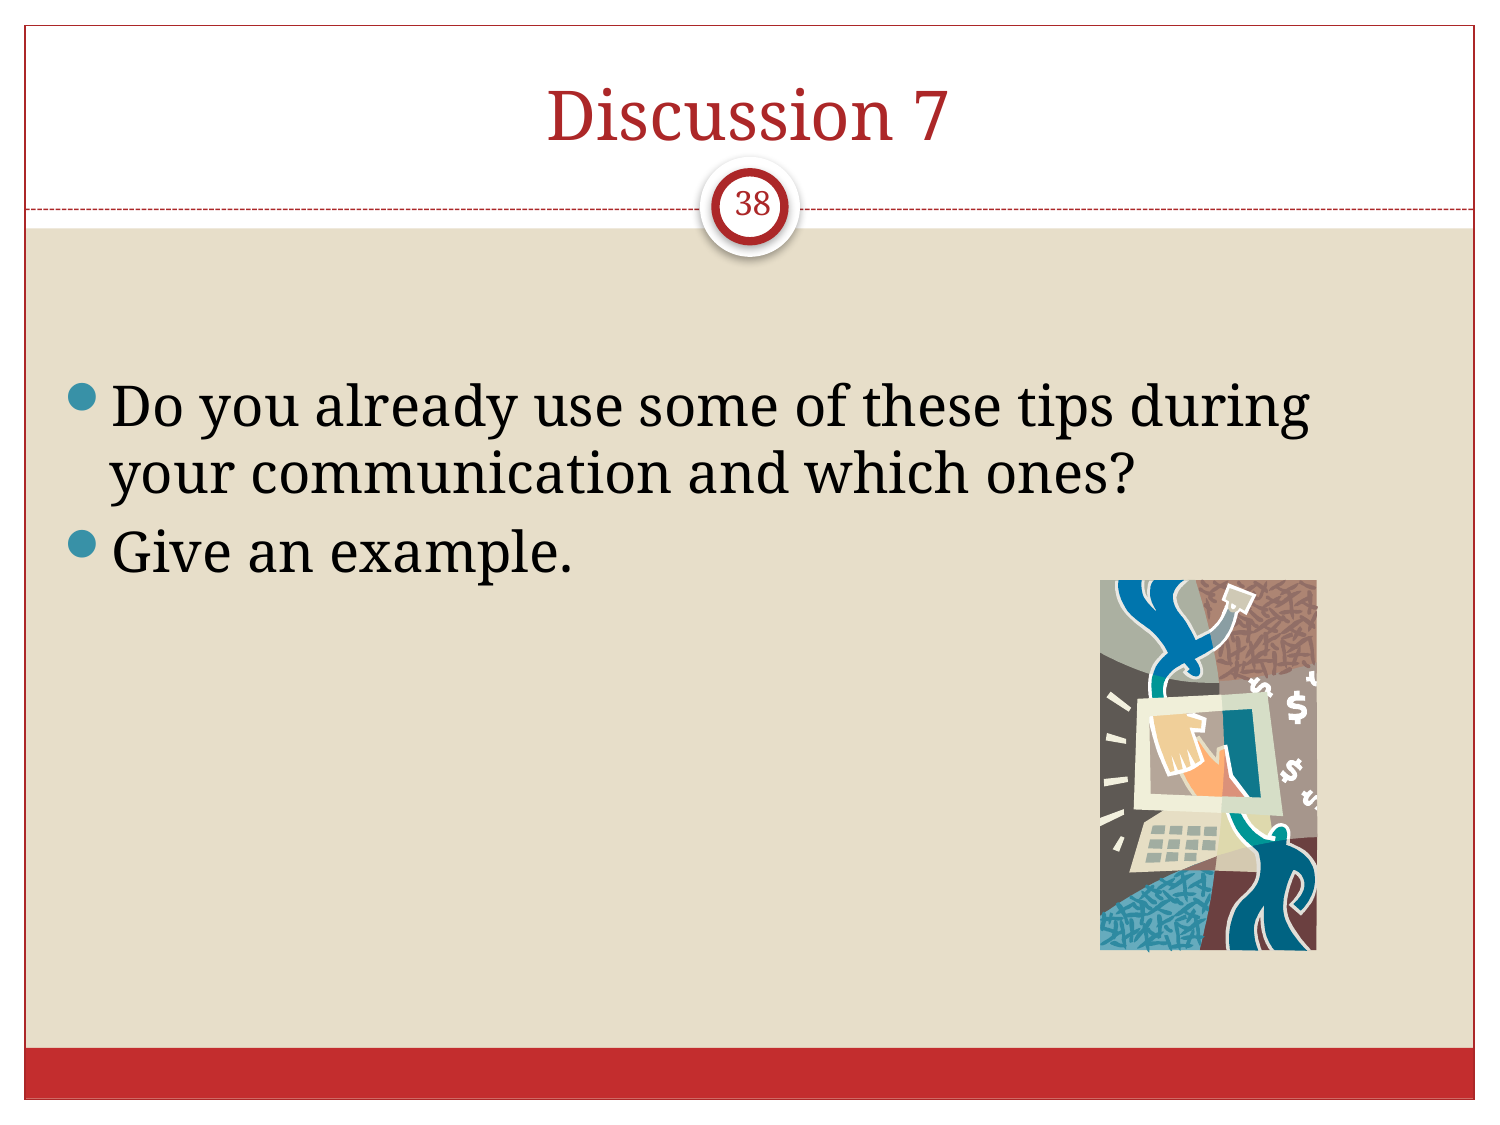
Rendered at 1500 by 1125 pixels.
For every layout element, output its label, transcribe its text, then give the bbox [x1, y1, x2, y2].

list Do you already use some of these tips during your communication and which ones? Give an example. [49, 362, 1445, 1001]
picture [1099, 574, 1323, 958]
slide_number 38 [715, 168, 791, 241]
title Discussion 7 [49, 37, 1450, 162]
